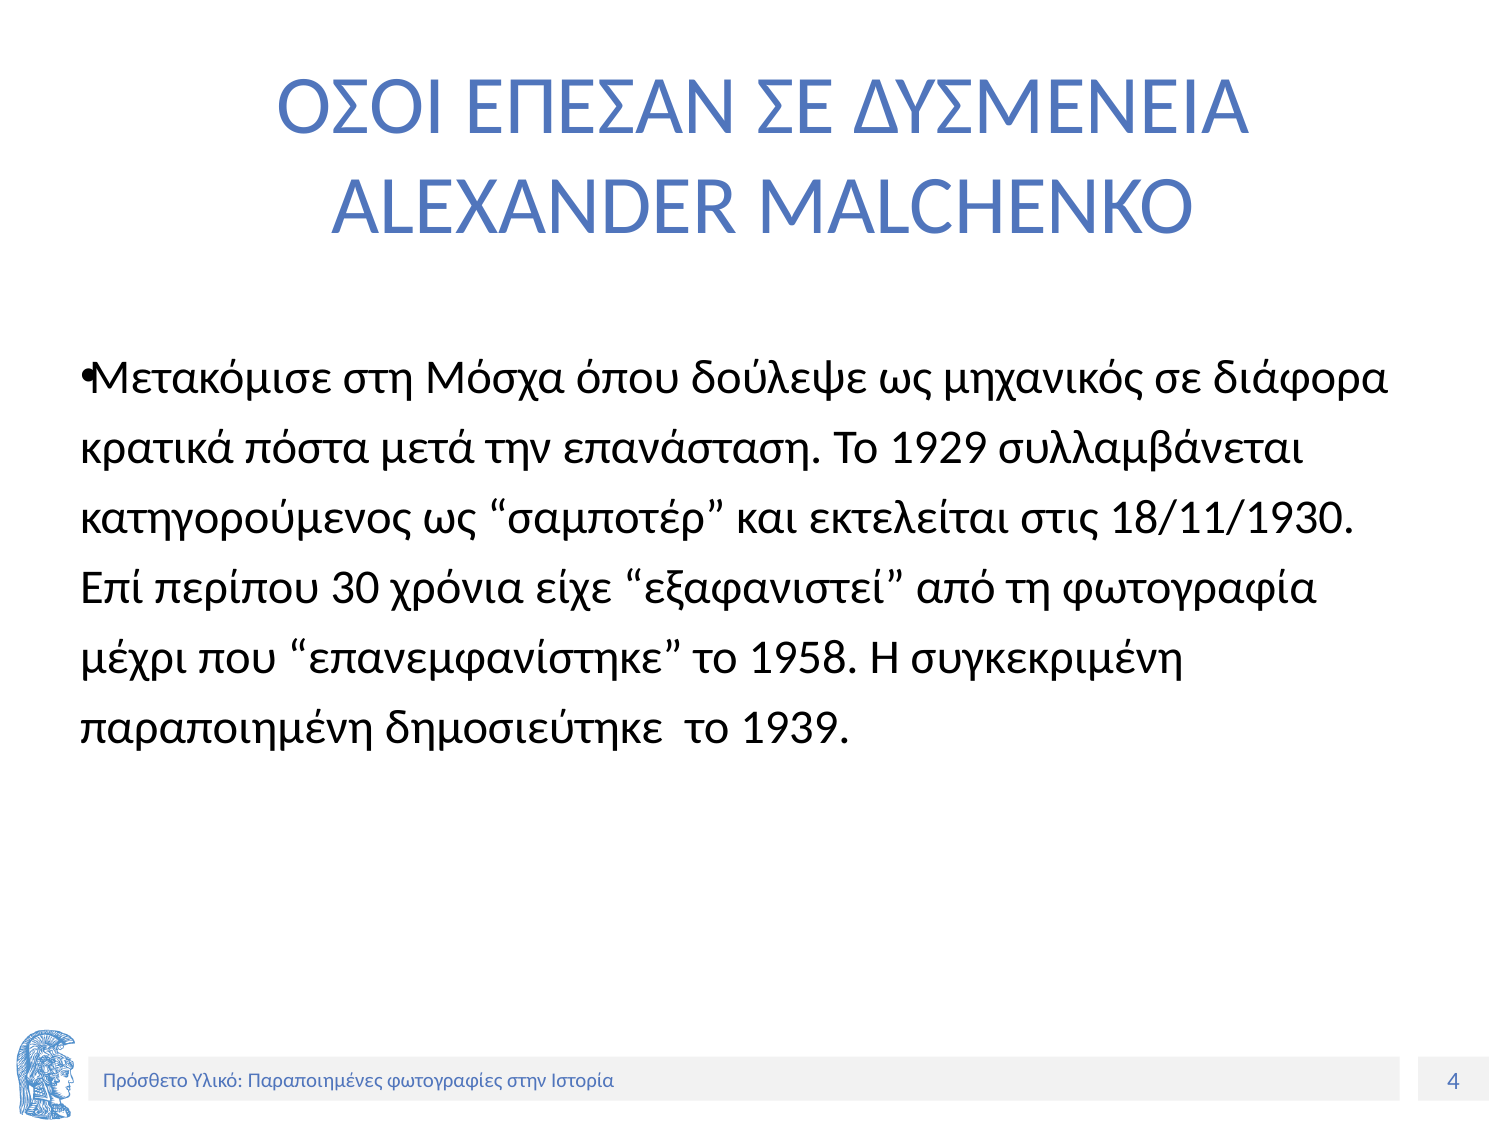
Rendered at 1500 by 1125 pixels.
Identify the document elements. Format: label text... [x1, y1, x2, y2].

title ΟΣΟΙ ΕΠΕΣΑΝ ΣΕ ΔΥΣΜΕΝΕΙΑ ALEXANDER MALCHENKO [88, 56, 1439, 244]
list Μετακόμισε στη Μόσχα όπου δούλεψε ως μηχανικός σε διάφορα κρατικά πόστα μετά την επανάσταση. Το 1929 συλλαμβάνεται κατηγορούμενος ως “σαμποτέρ” και εκτελείται στις 18/11/1930. Επί περίπου 30 χρόνια είχε “εξαφανιστεί” από τη φωτογραφία μέχρι που “επανεμφανίστηκε” το 1958. Η συγκεκριμένη παραποιημένη δημοσιεύτηκε το 1939. [64, 326, 1424, 777]
picture [9, 1026, 81, 1120]
